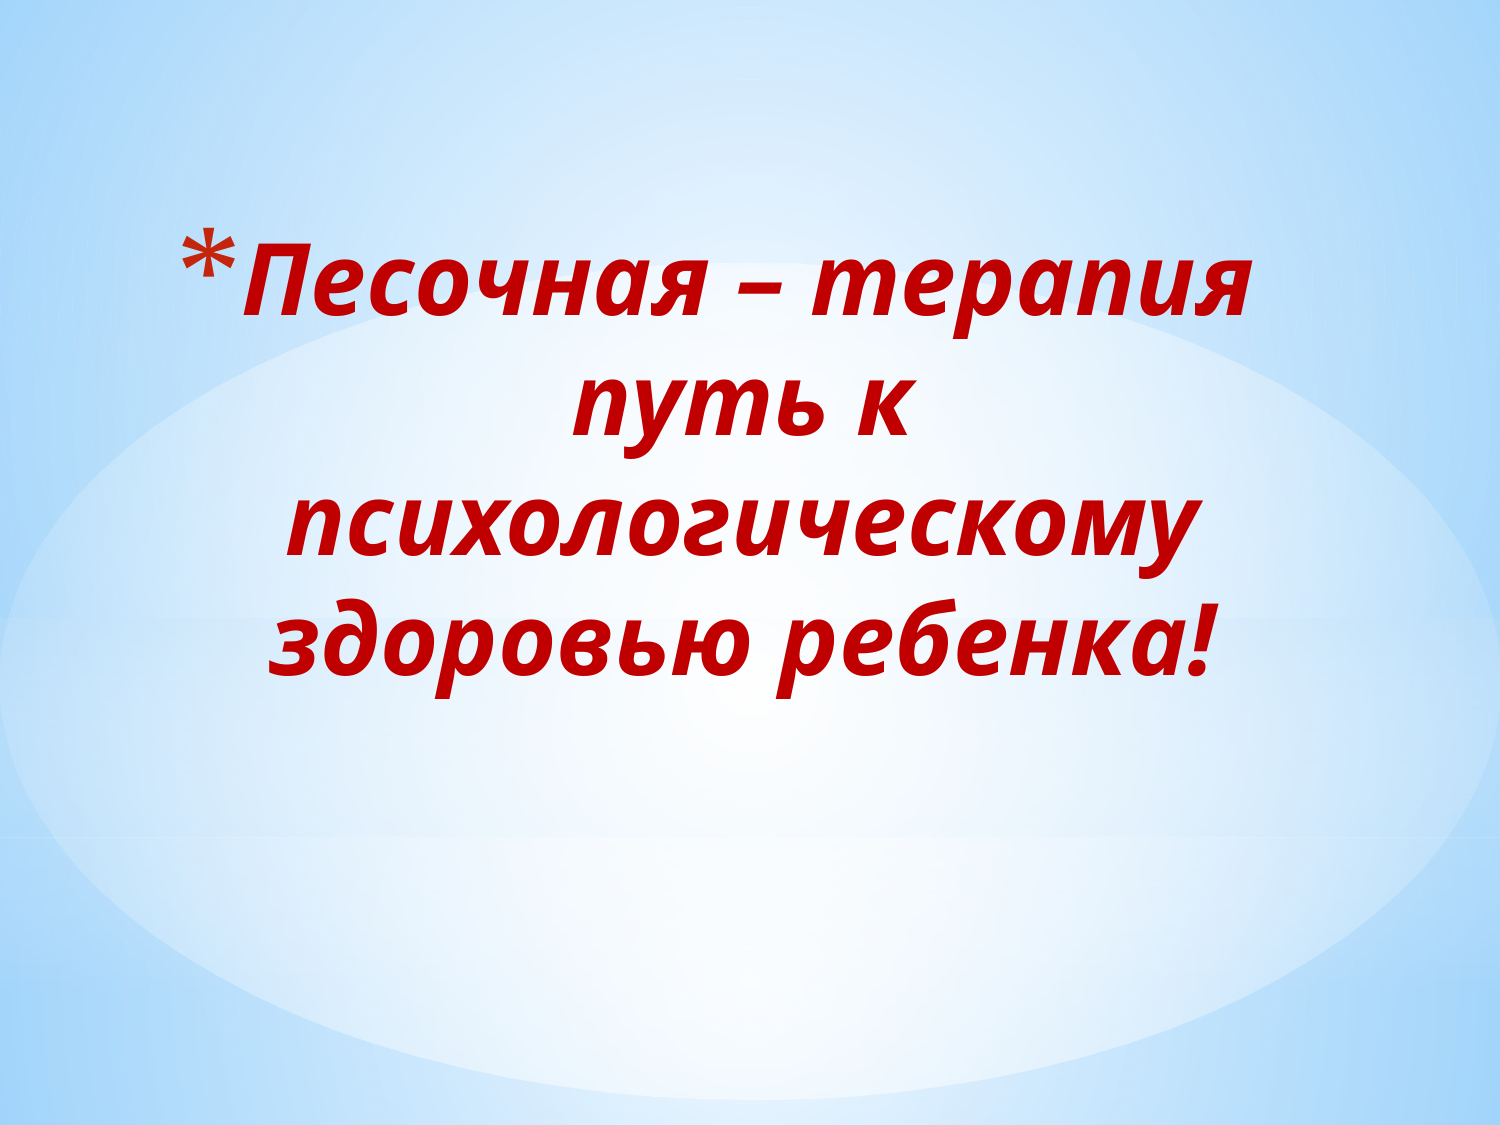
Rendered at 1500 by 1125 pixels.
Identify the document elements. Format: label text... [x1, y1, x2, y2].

title Песочная – терапия путь к психологическому здоровью ребенка! [41, 208, 1392, 396]
